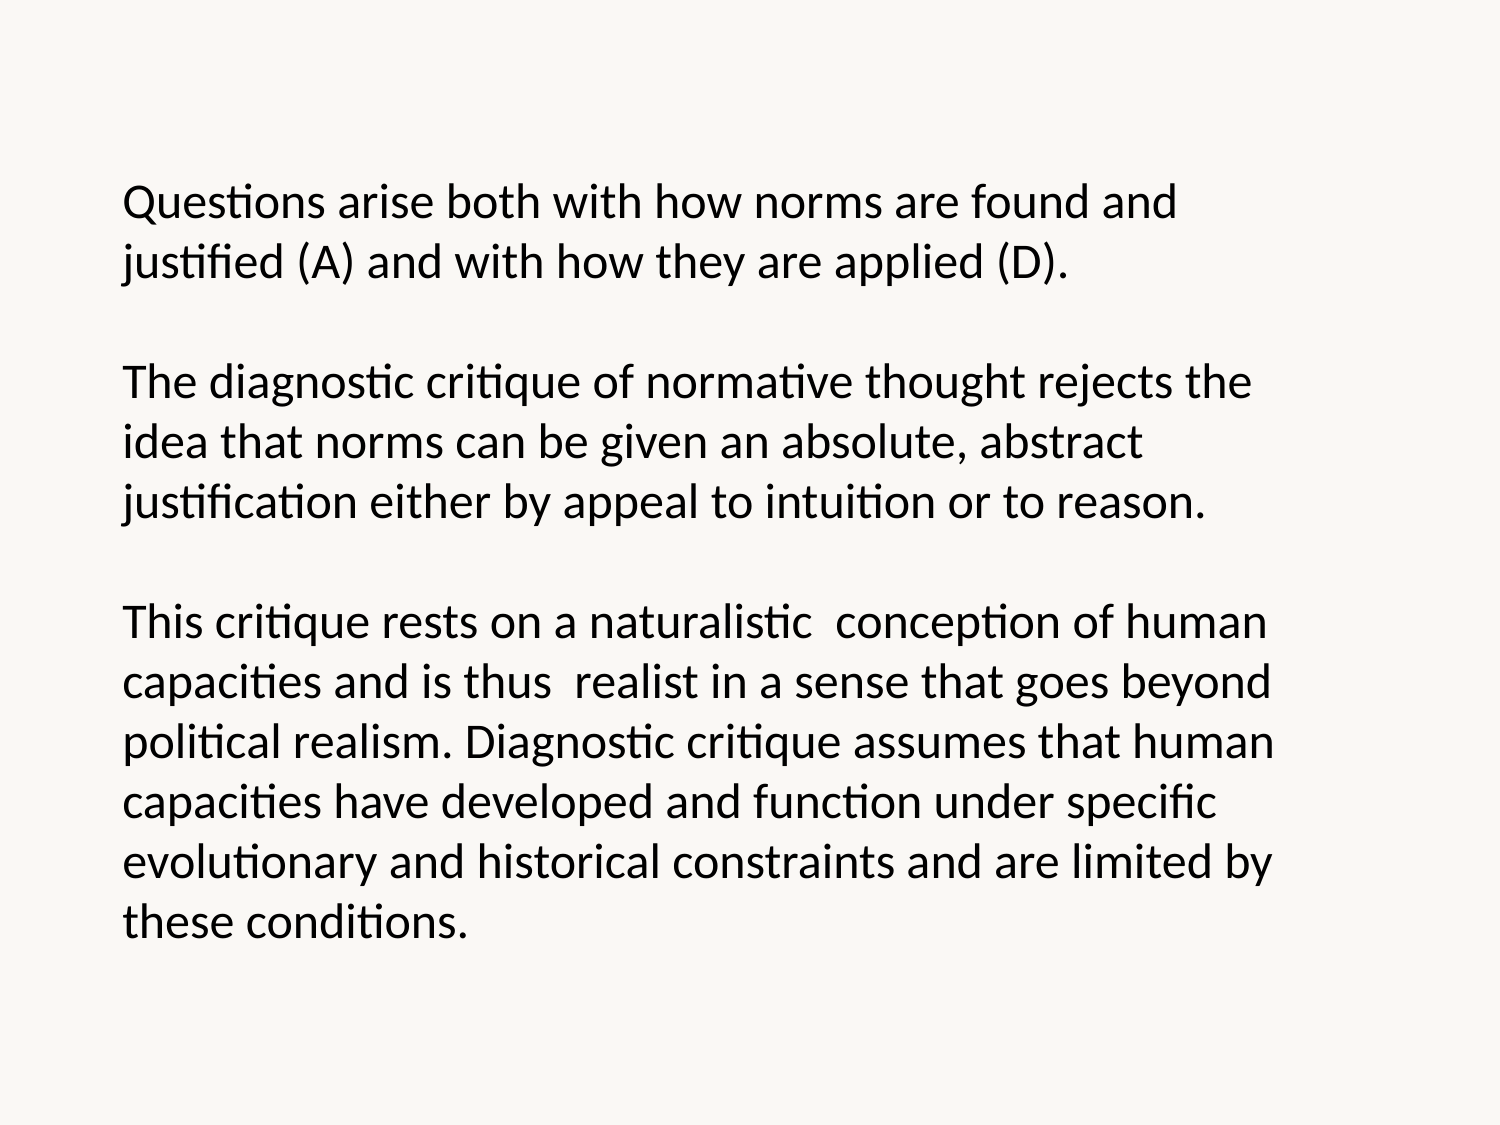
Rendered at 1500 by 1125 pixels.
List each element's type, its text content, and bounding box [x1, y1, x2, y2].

text_box Questions arise both with how norms are found and justified (A) and with how they are applied (D). The diagnostic critique of normative thought rejects the idea that norms can be given an absolute, abstract justification either by appeal to intuition or to reason. This critique rests on a naturalistic conception of human capacities and is thus realist in a sense that goes beyond political realism. Diagnostic critique assumes that human capacities have developed and function under specific evolutionary and historical constraints and are limited by these conditions. [107, 161, 1357, 956]
